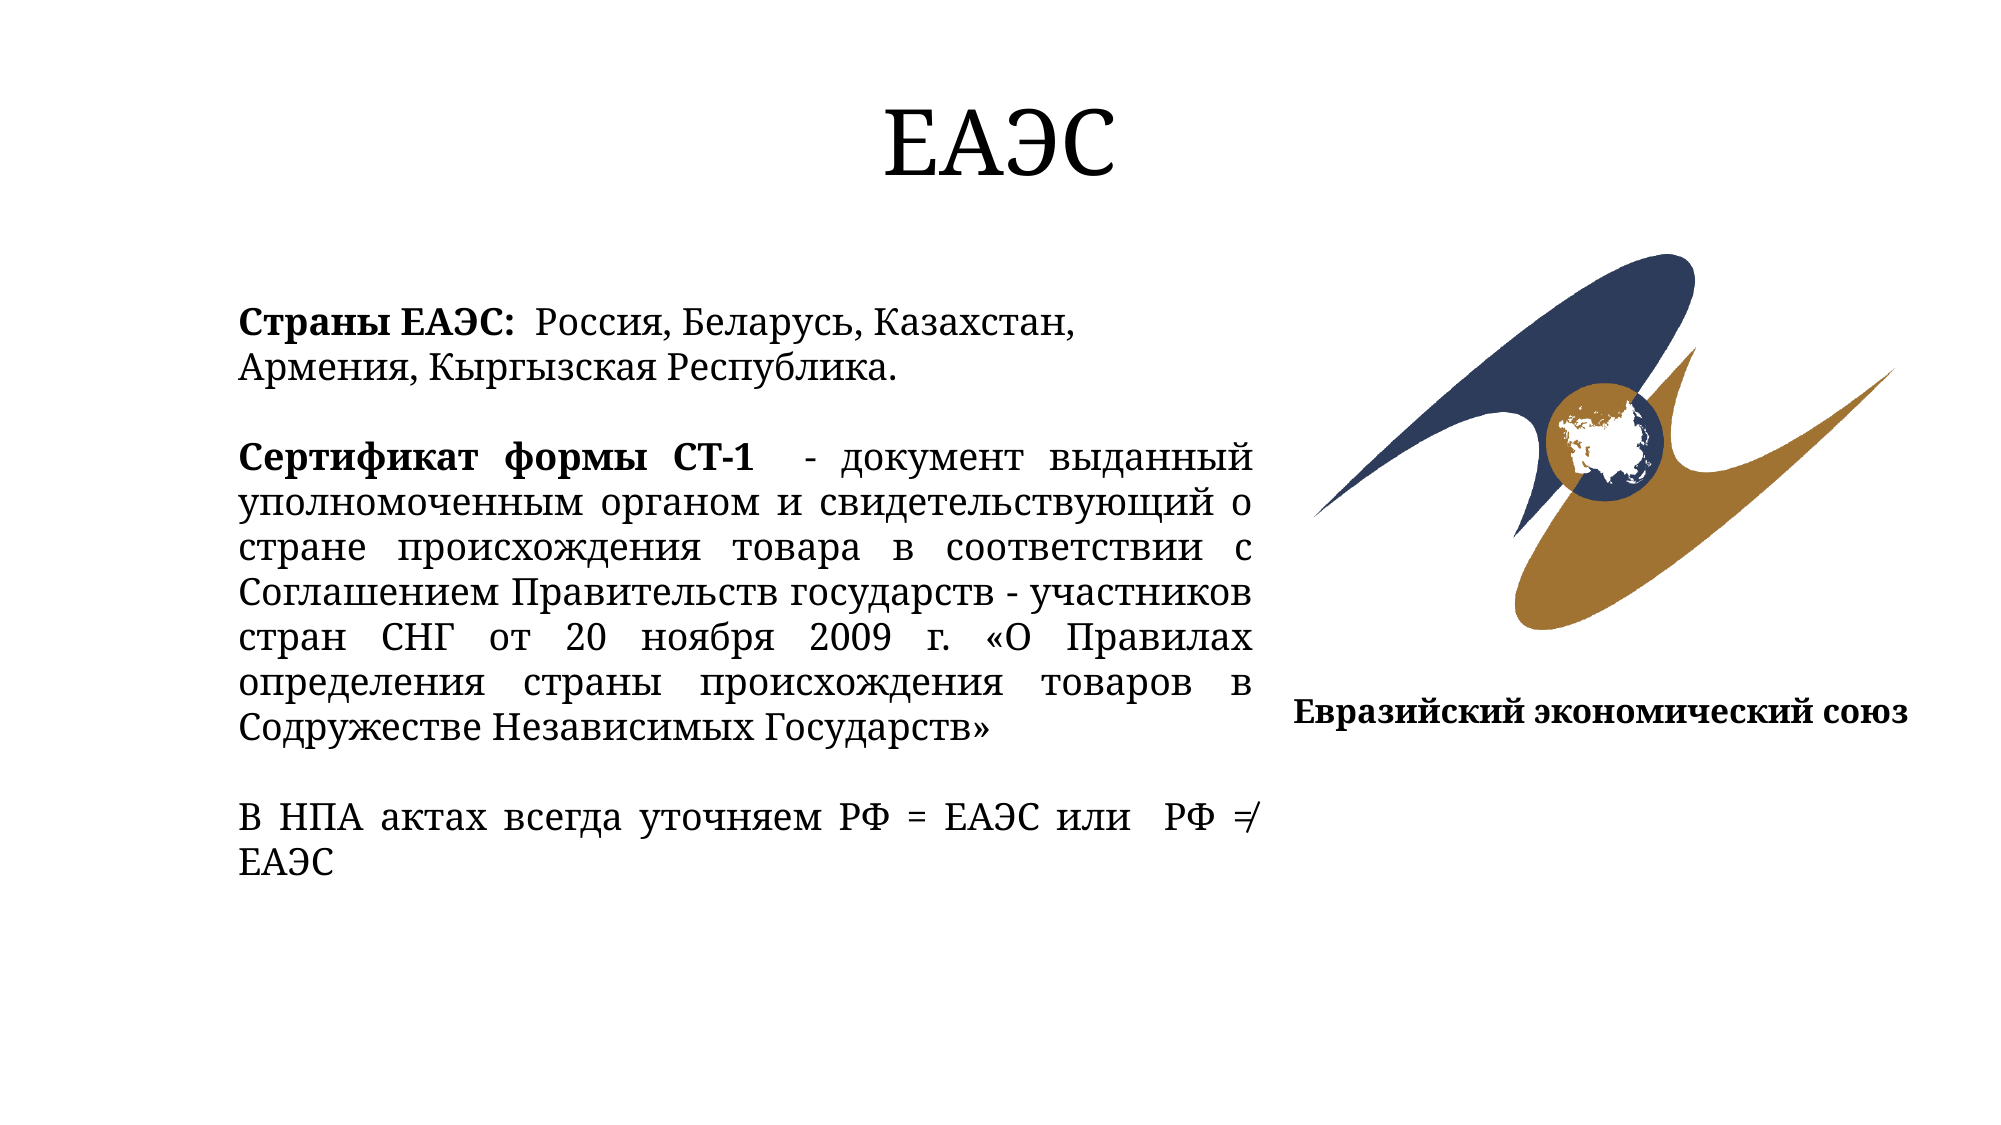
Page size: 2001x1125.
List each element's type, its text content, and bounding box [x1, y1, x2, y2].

text_box Евразийский экономический союз [1278, 682, 1955, 738]
text_box Страны ЕАЭС: Россия, Беларусь, Казахстан, Армения, Кыргызская Республика. Сертификат формы СТ-1 - документ выданный уполномоченным органом и свидетельствующий о стране происхождения товара в соответствии с Соглашением Правительств государств - участников стран СНГ от 20 ноября 2009 г. «О Правилах определения страны происхождения товаров в Содружестве Независимых Государств» В НПА актах всегда уточняем РФ = ЕАЭС или РФ ≠ ЕАЭС [223, 155, 1269, 1125]
picture [1313, 254, 1896, 630]
title ЕАЭС [99, 45, 1900, 233]
